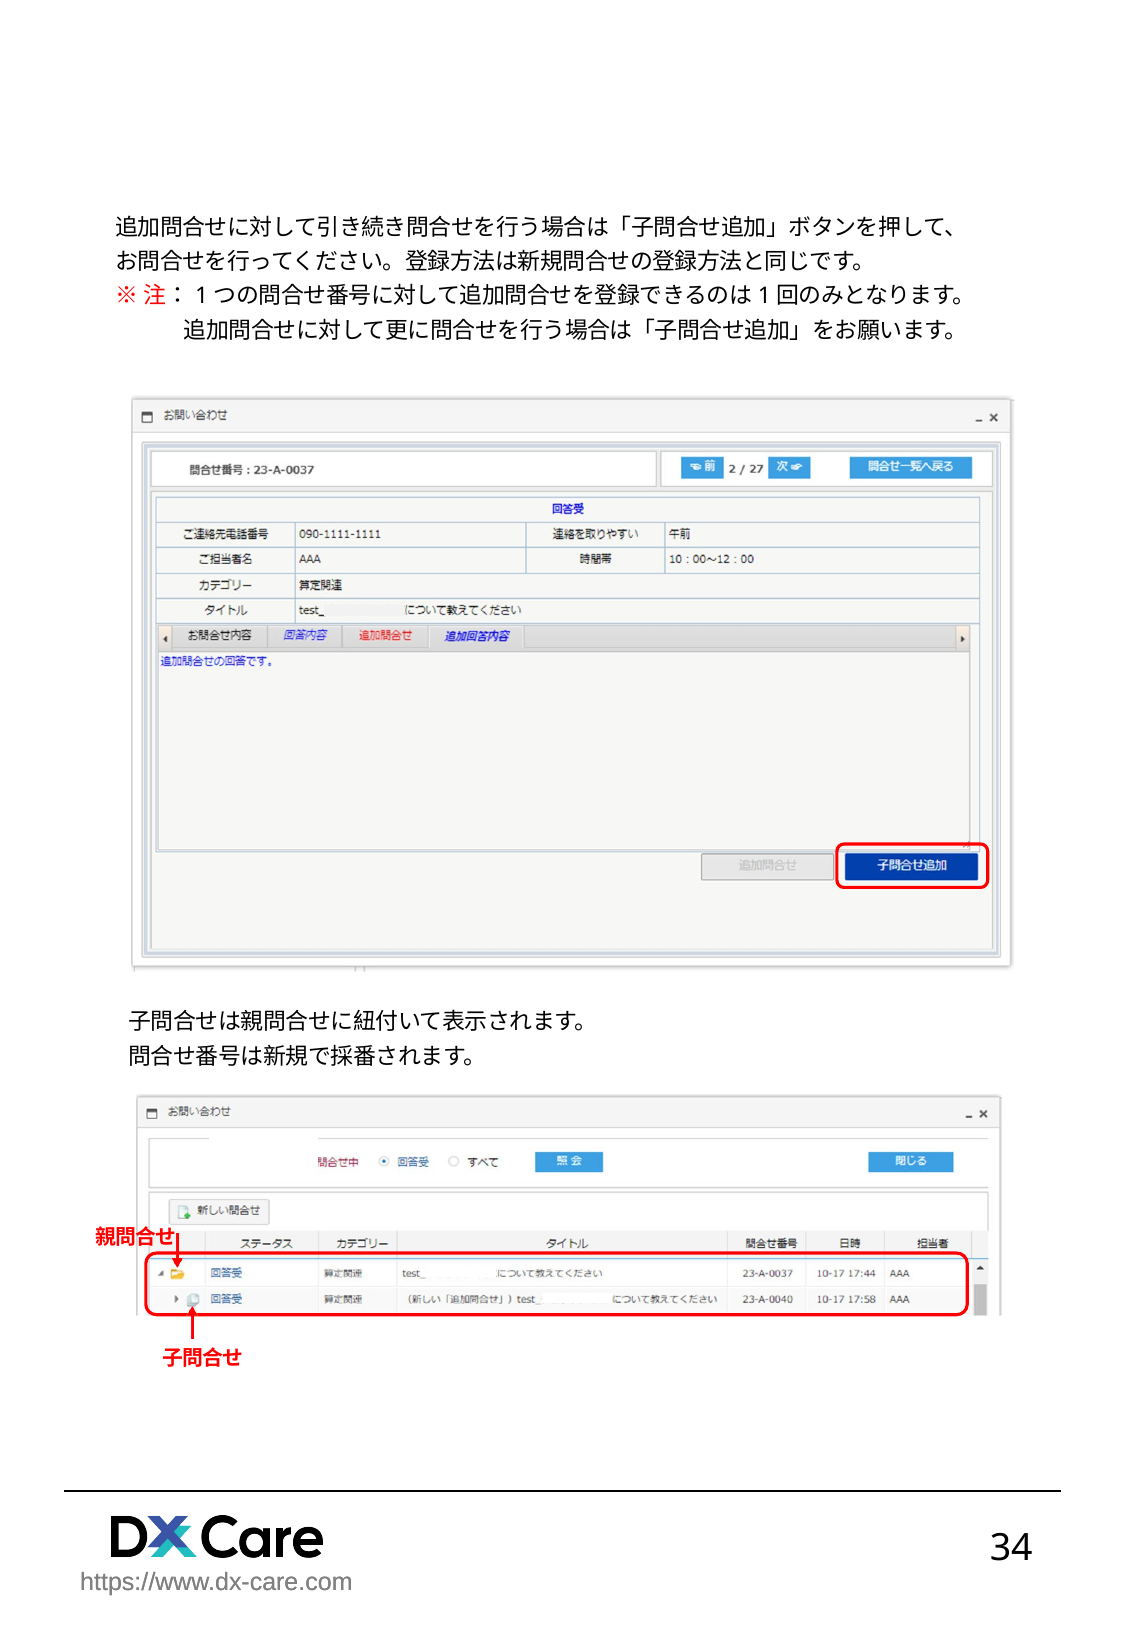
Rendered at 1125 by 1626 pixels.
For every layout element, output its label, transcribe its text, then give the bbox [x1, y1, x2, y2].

text_box 子問合せは親問合せに紐付いて表示されます。問合せ番号は新規で採番されます。 [126, 998, 612, 1069]
text_box 追加問合せに対して引き続き問合せを行う場合は「子問合せ追加」ボタンを押して、お問合せを行ってください。登録方法は新規問合せの登録方法と同じです。 ※注：1つの問合せ番号に対して追加問合せを登録できるのは1回のみとなります。 追加問合せに対して更に問合せを行う場合は「子問合せ追加」をお願います。 [113, 203, 1027, 343]
picture [171, 1233, 183, 1268]
text_box 親問合せ [93, 1221, 135, 1249]
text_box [135, 1092, 1002, 1316]
text_box 子問合せ [160, 1342, 258, 1370]
picture [111, 1515, 323, 1558]
slide_number 177 [794, 1515, 1048, 1602]
picture [186, 1305, 199, 1339]
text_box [130, 394, 1016, 973]
